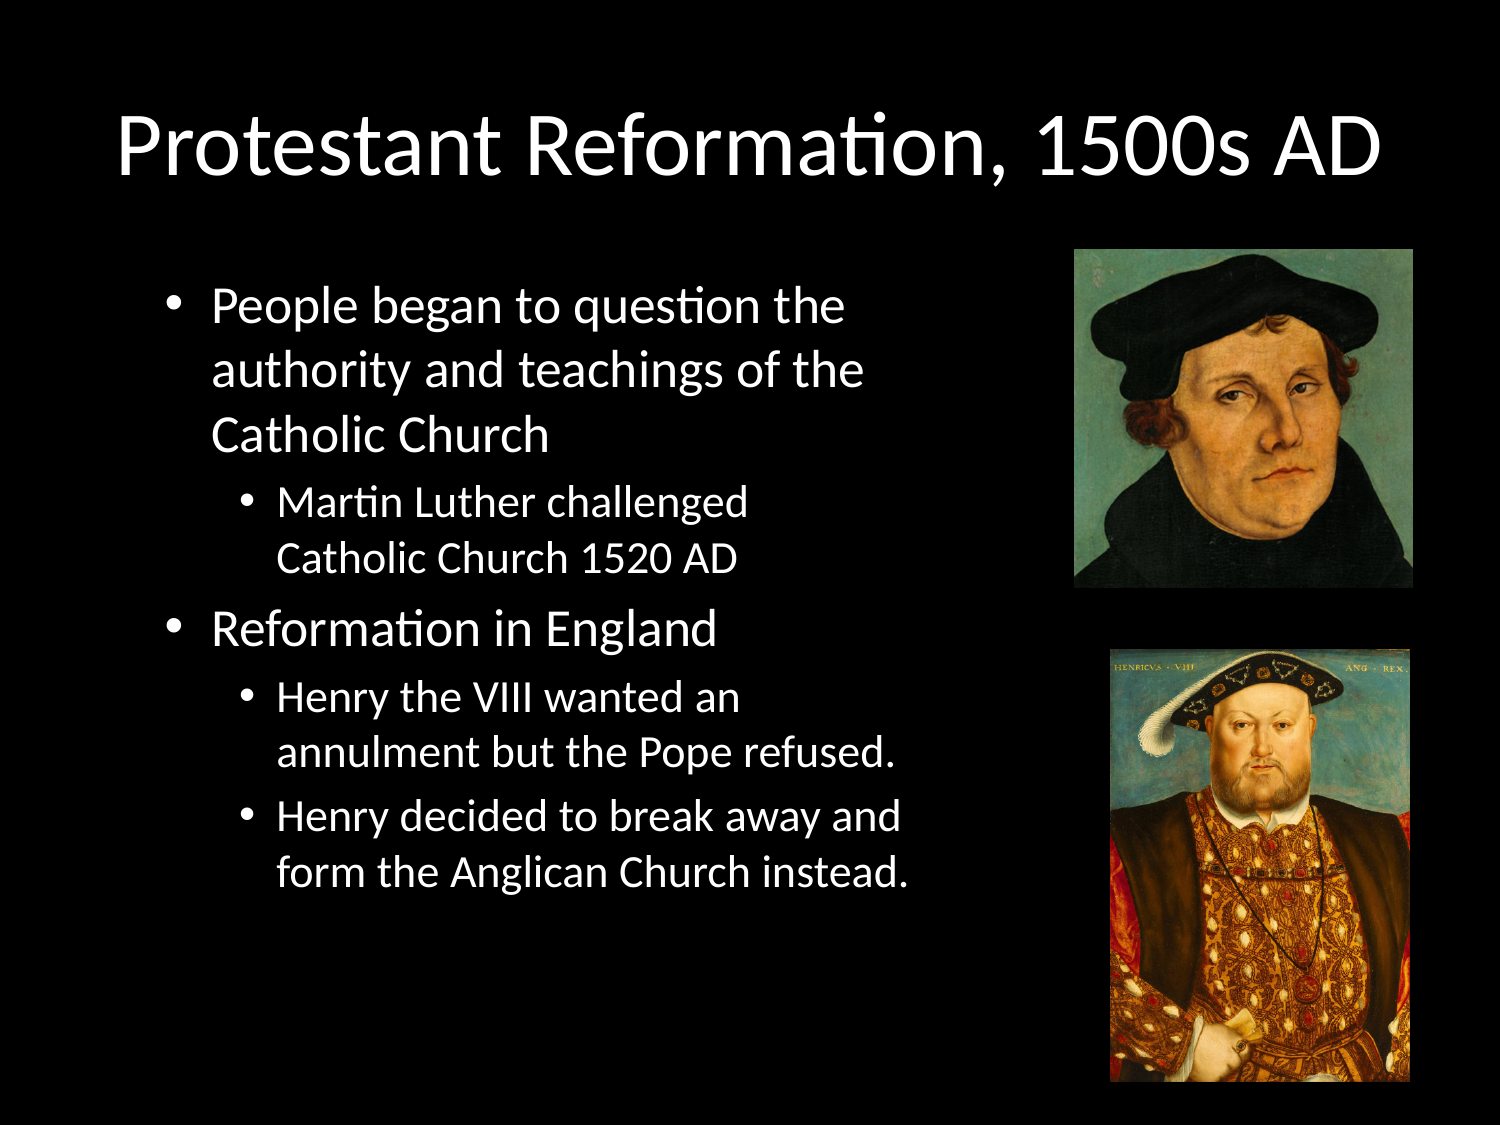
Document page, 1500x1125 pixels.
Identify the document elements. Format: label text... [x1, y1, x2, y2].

picture [1074, 249, 1413, 588]
title Protestant Reformation, 1500s AD [75, 45, 1425, 233]
picture [1109, 649, 1410, 1082]
list People began to question the authority and teachings of the Catholic Church Martin Luther challenged Catholic Church 1520 AD Reformation in England Henry the VIII wanted an annulment but the Pope refused. Henry decided to break away and form the Anglican Church instead. [75, 262, 925, 1005]
